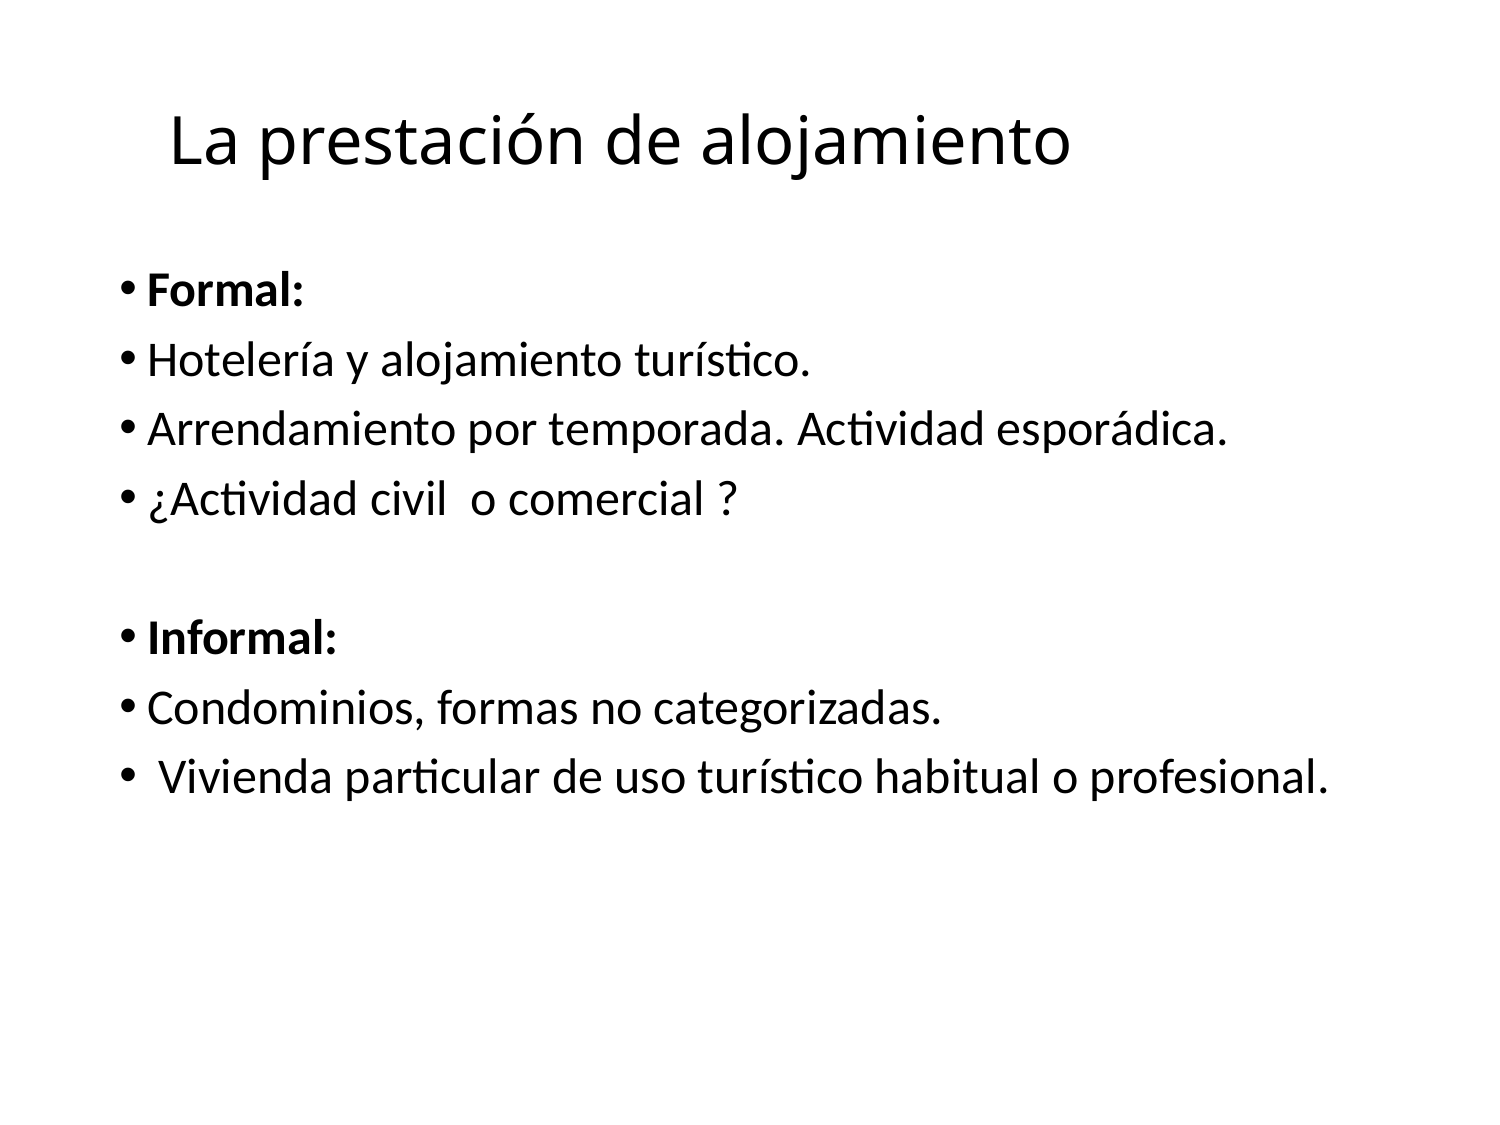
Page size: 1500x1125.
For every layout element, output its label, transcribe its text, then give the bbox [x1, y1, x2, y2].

text_box La prestación de alojamiento [88, 42, 1404, 244]
text_box Formal: Hotelería y alojamiento turístico. Arrendamiento por temporada. Actividad esporádica. ¿Actividad civil o comercial ? Informal: Condominios, formas no categorizadas. Vivienda particular de uso turístico habitual o profesional. [104, 256, 1420, 906]
